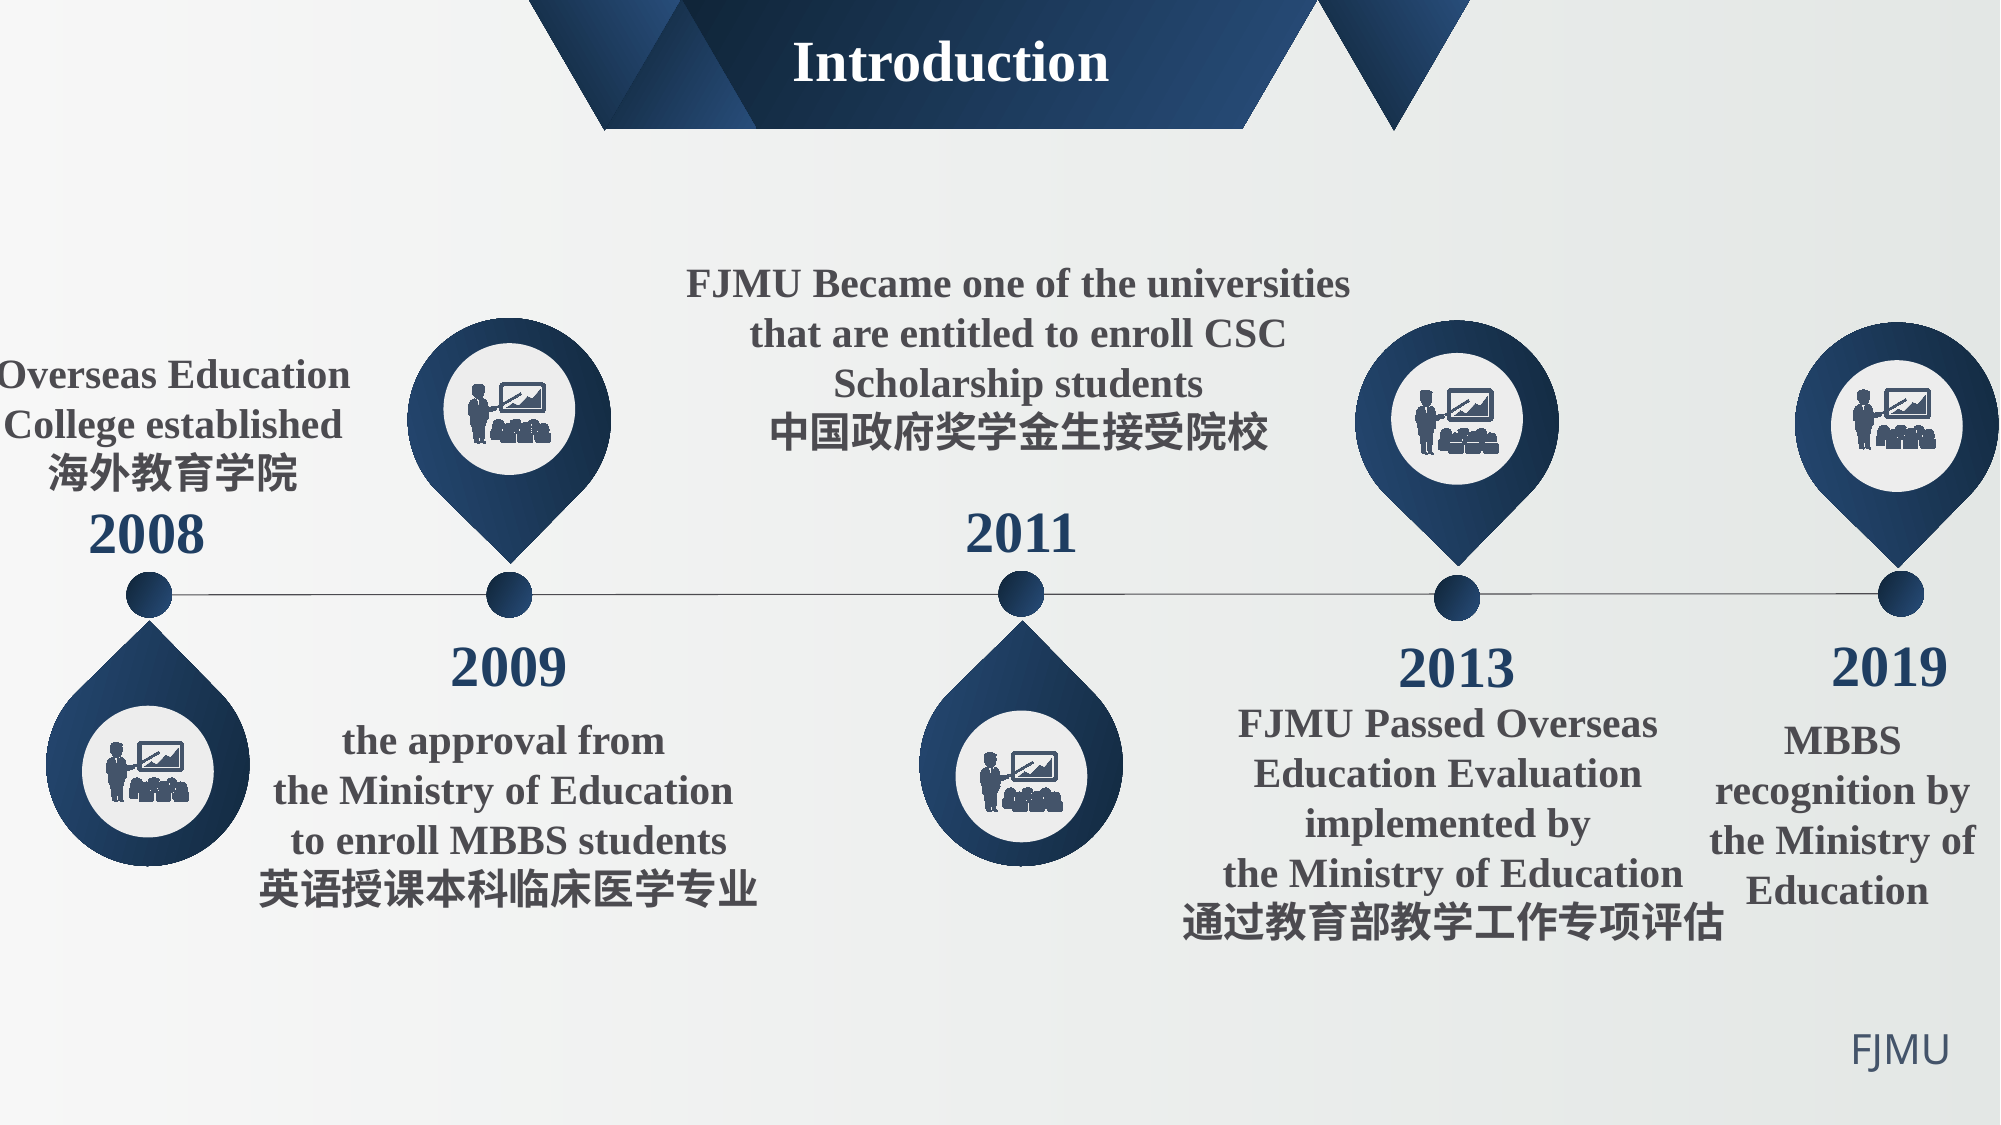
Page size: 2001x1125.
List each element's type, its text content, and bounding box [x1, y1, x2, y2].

text_box 2008 [74, 487, 221, 573]
text_box [1877, 570, 1925, 618]
text_box [980, 751, 1058, 812]
text_box [1390, 351, 1524, 486]
text_box [80, 704, 161, 839]
text_box [485, 571, 533, 593]
text_box [468, 382, 546, 444]
text_box [45, 619, 232, 868]
text_box [1853, 388, 1931, 450]
text_box [1362, 319, 1560, 568]
text_box 2013 [1383, 621, 1531, 707]
text_box FJMU Became one of the universities that are entitled to enroll CSC Scholarship students 中国政府奖学金生接受院校 [660, 248, 1377, 463]
text_box 2019 [1816, 620, 1986, 705]
text_box 2009 [436, 620, 583, 705]
text_box 2011 [950, 486, 1094, 572]
text_box [1438, 428, 1499, 454]
text_box [1794, 321, 2000, 570]
text_box [997, 572, 1045, 593]
text_box [490, 419, 551, 443]
text_box [106, 741, 184, 802]
text_box [442, 342, 577, 476]
text_box MBBS recognition by the Ministry of Education [1685, 705, 2000, 921]
text_box [129, 777, 189, 802]
text_box [918, 619, 1102, 868]
text_box [426, 317, 612, 565]
text_box [1433, 595, 1481, 621]
text_box FJMU Passed Overseas Education Evaluation implemented by the Ministry of Education 通过教育部教学工作专项评估 [1102, 688, 1805, 954]
text_box [1876, 425, 1936, 449]
text_box FJMU [1835, 1015, 1973, 1081]
text_box [1002, 787, 1063, 812]
text_box Introduction [778, 15, 1125, 101]
text_box Overseas Education College established 海外教育学院 [0, 339, 426, 505]
text_box the approval from the Ministry of Education to enroll MBBS students 英语授课本科临床医学专业 [161, 705, 857, 921]
text_box [954, 709, 1089, 844]
text_box [1433, 574, 1481, 593]
text_box [485, 595, 534, 619]
text_box [1829, 359, 1964, 493]
text_box [125, 573, 173, 619]
text_box [997, 595, 1045, 618]
text_box [1415, 388, 1494, 455]
